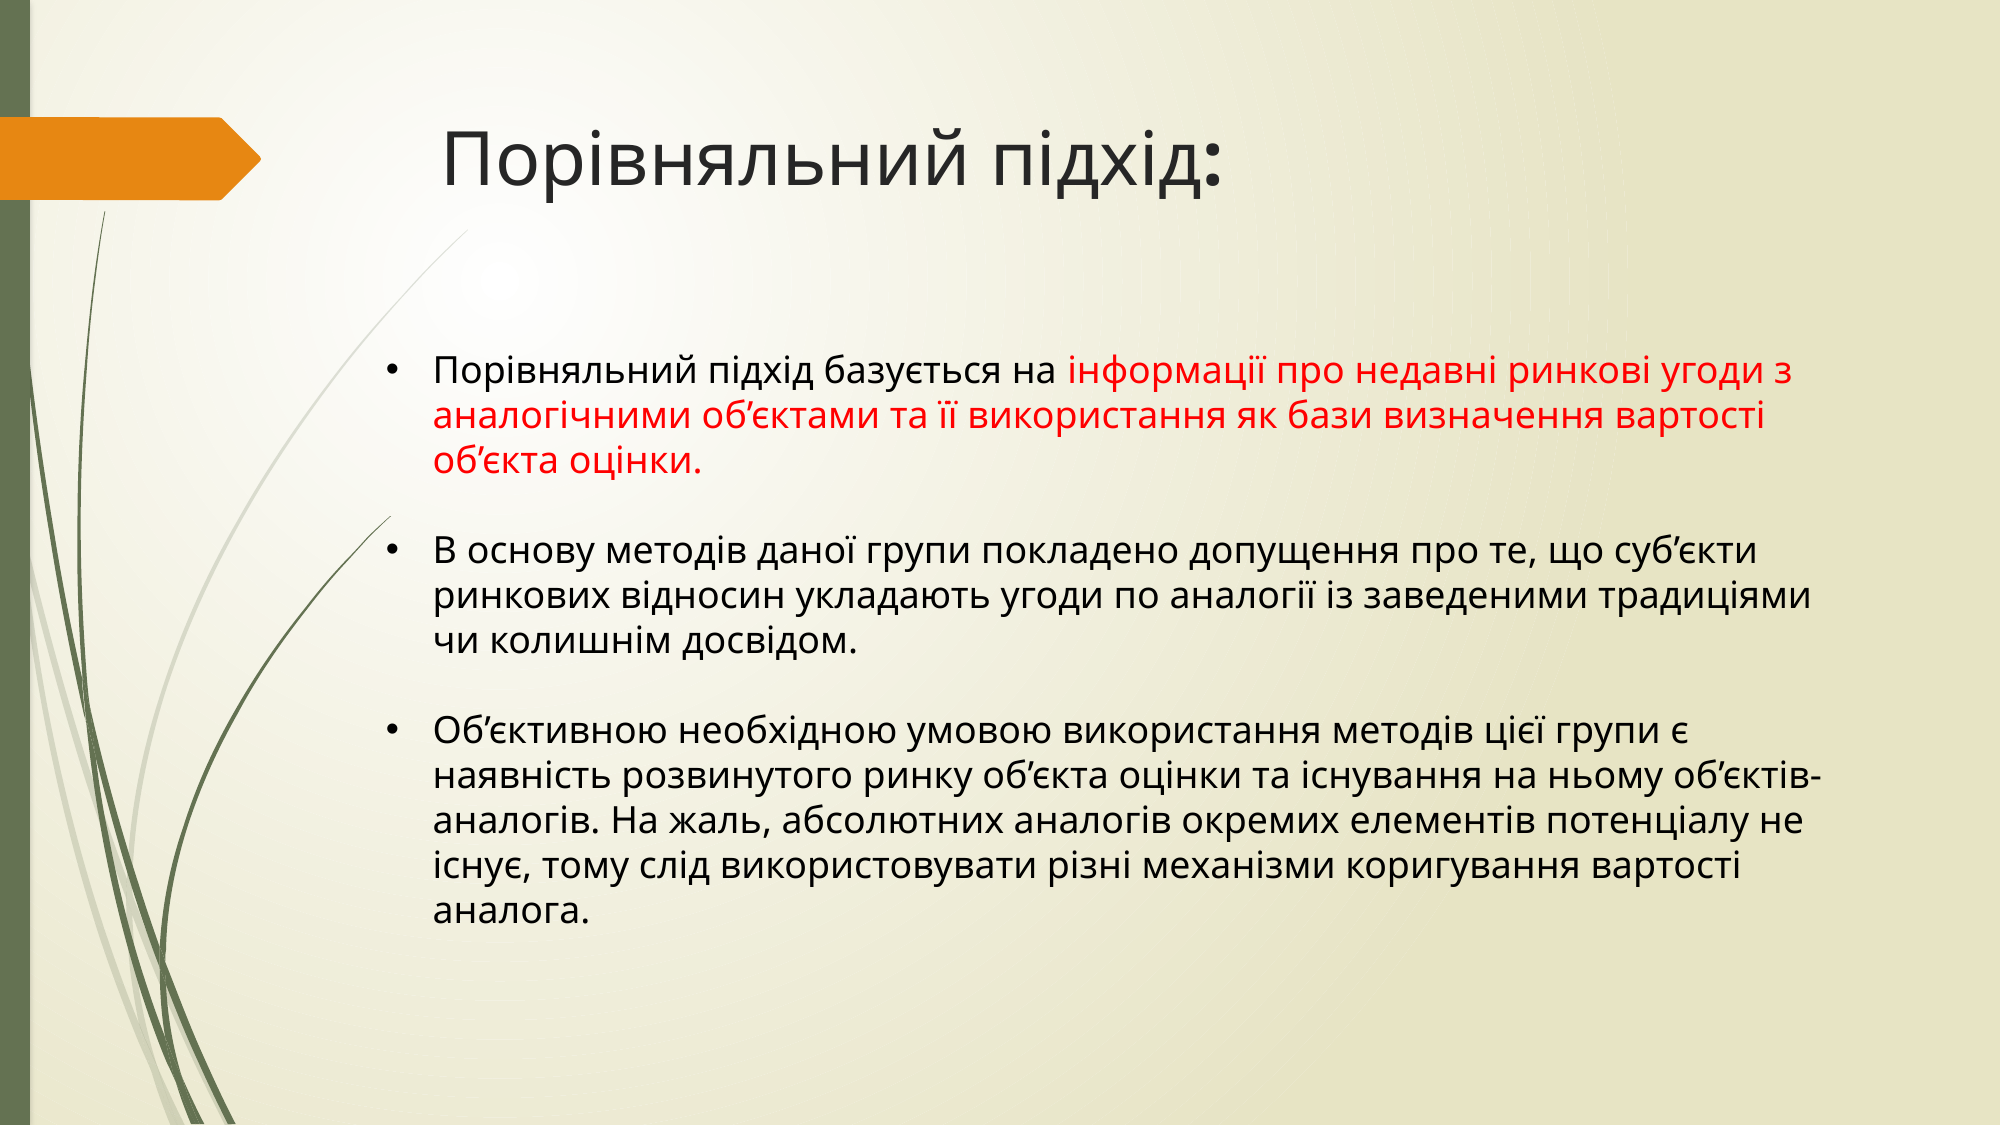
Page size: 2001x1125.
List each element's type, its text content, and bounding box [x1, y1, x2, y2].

text_box [597, 128, 2000, 204]
text_box Порівняльний підхід базується на інформації про недавні ринкові угоди з аналогічними об’єктами та її використання як бази визначення вартості об’єкта оцінки. В основу методів даної групи покладено допущення про те, що суб’єкти ринкових відносин укладають угоди по аналогії із заведеними традиціями чи колишнім досвідом. Об’єктивною необхідною умовою використання методів цієї групи є наявність розвинутого ринку об’єкта оцінки та існування на ньому об’єктів-аналогів. На жаль, абсолютних аналогів окремих елементів потенціалу не існує, тому слід використовувати різні механізми коригування вартості аналога. [371, 338, 1866, 938]
title Порівняльний підхід: [425, 102, 1888, 313]
